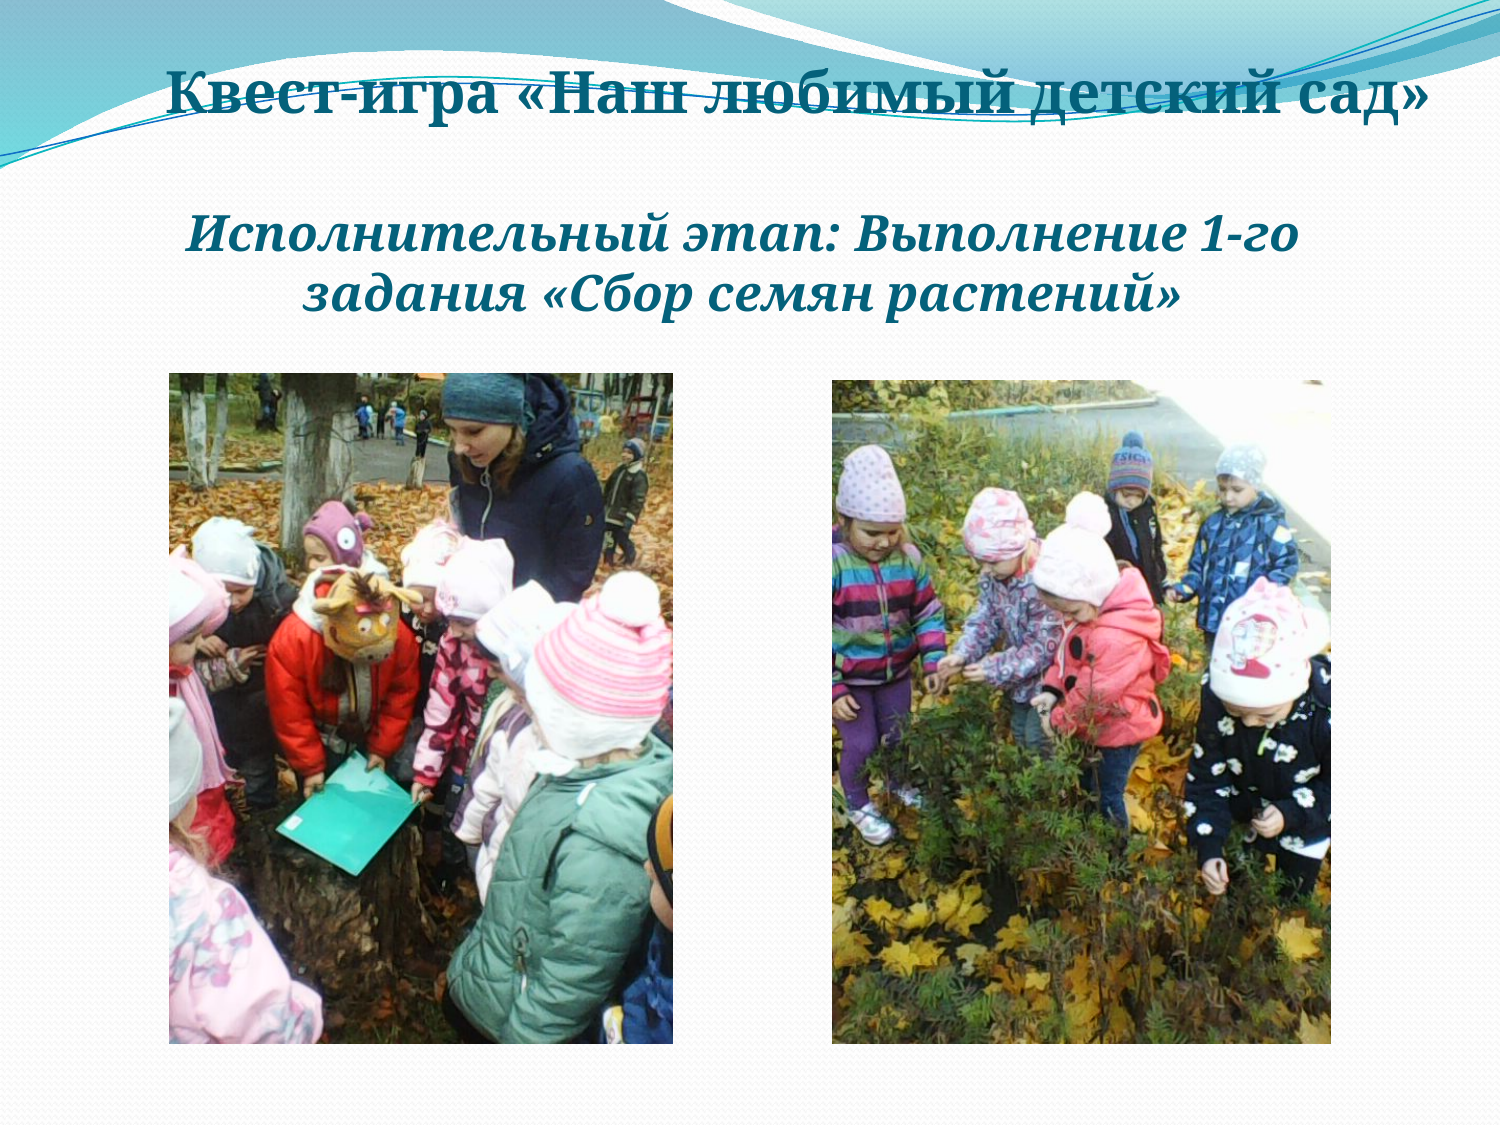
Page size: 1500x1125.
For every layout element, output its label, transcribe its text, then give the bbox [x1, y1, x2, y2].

list Исполнительный этап: Выполнение 1-го задания «Сбор семян растений» [75, 184, 1412, 338]
title Квест-игра «Наш любимый детский сад» [159, 30, 1439, 126]
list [169, 373, 673, 1044]
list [832, 379, 1331, 1044]
